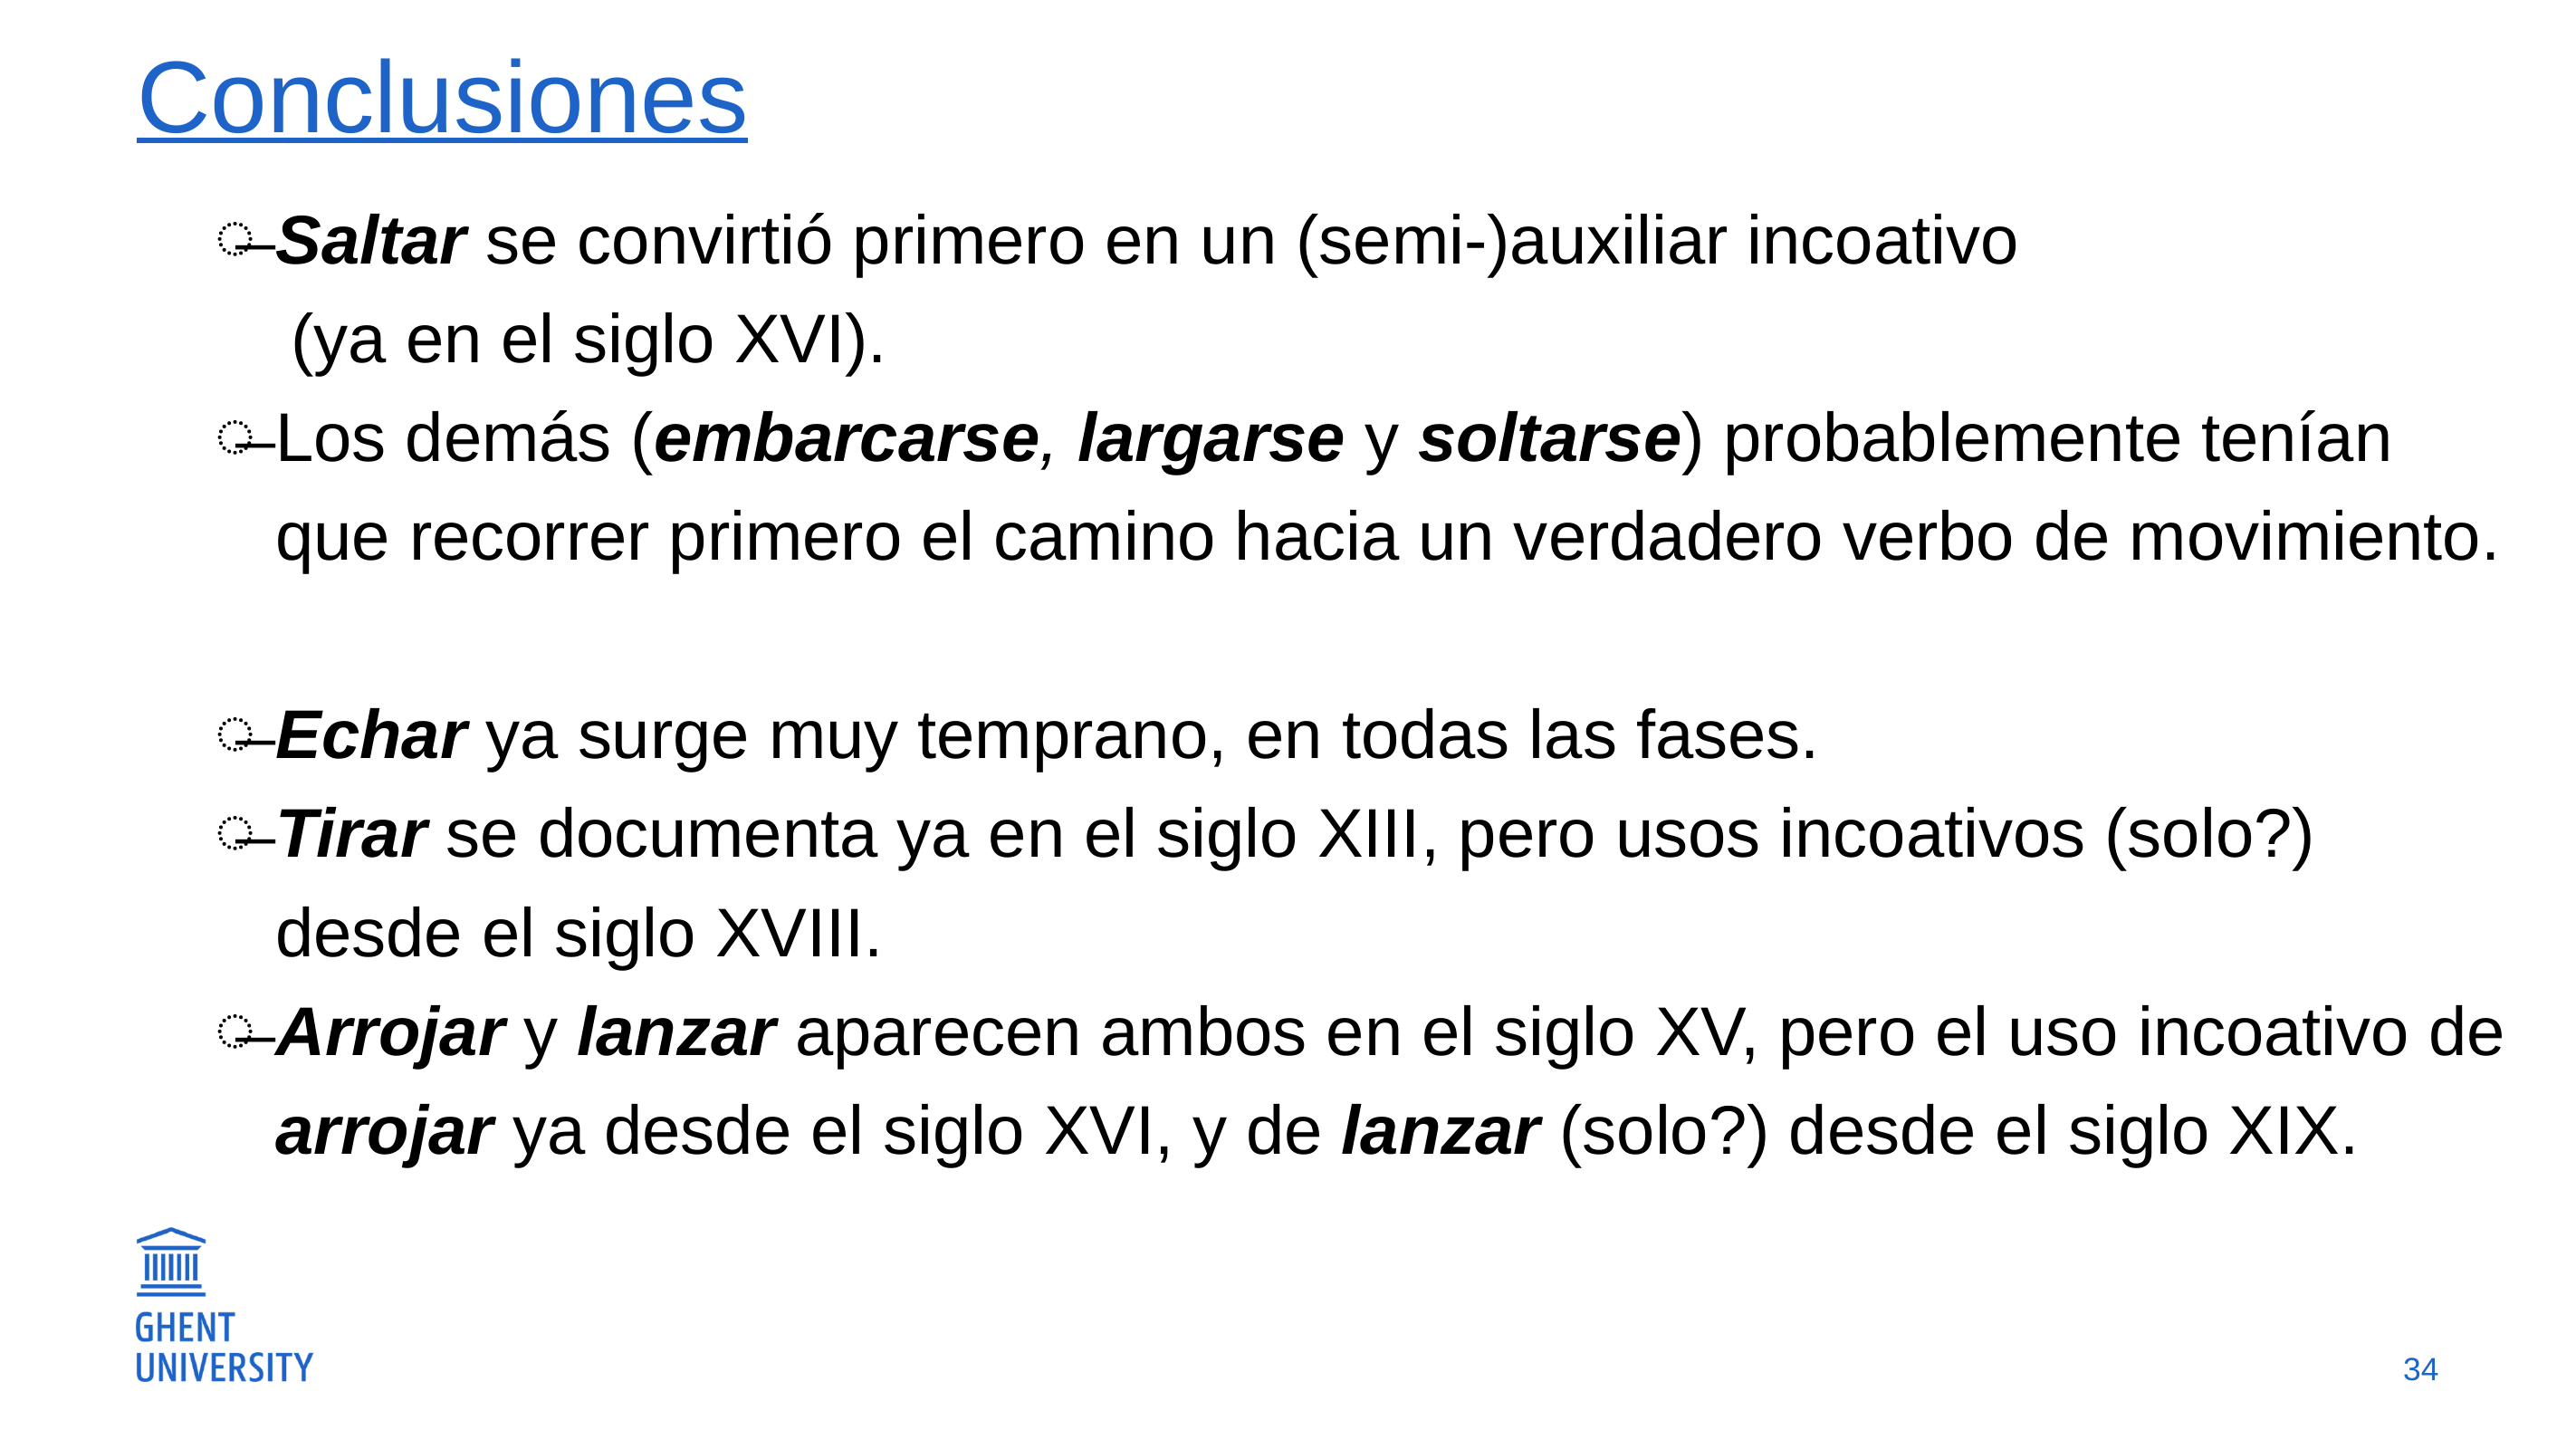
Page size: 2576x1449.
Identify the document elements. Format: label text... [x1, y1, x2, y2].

list Saltar se convirtió primero en un (semi-)auxiliar incoativo (ya en el siglo XVI). Los demás (embarcarse, largarse y soltarse) probablemente tenían que recorrer primero el camino hacia un verdadero verbo de movimiento. Echar ya surge muy temprano, en todas las fases. Tirar se documenta ya en el siglo XIII, pero usos incoativos (solo?) desde el siglo XVIII. Arrojar y lanzar aparecen ambos en el siglo XV, pero el uso incoativo de arrojar ya desde el siglo XVI, y de lanzar (solo?) desde el siglo XIX. [201, 171, 2533, 1324]
title Conclusiones [123, 37, 2456, 166]
picture [68, 1175, 411, 1449]
slide_number 34 [2315, 1329, 2453, 1407]
